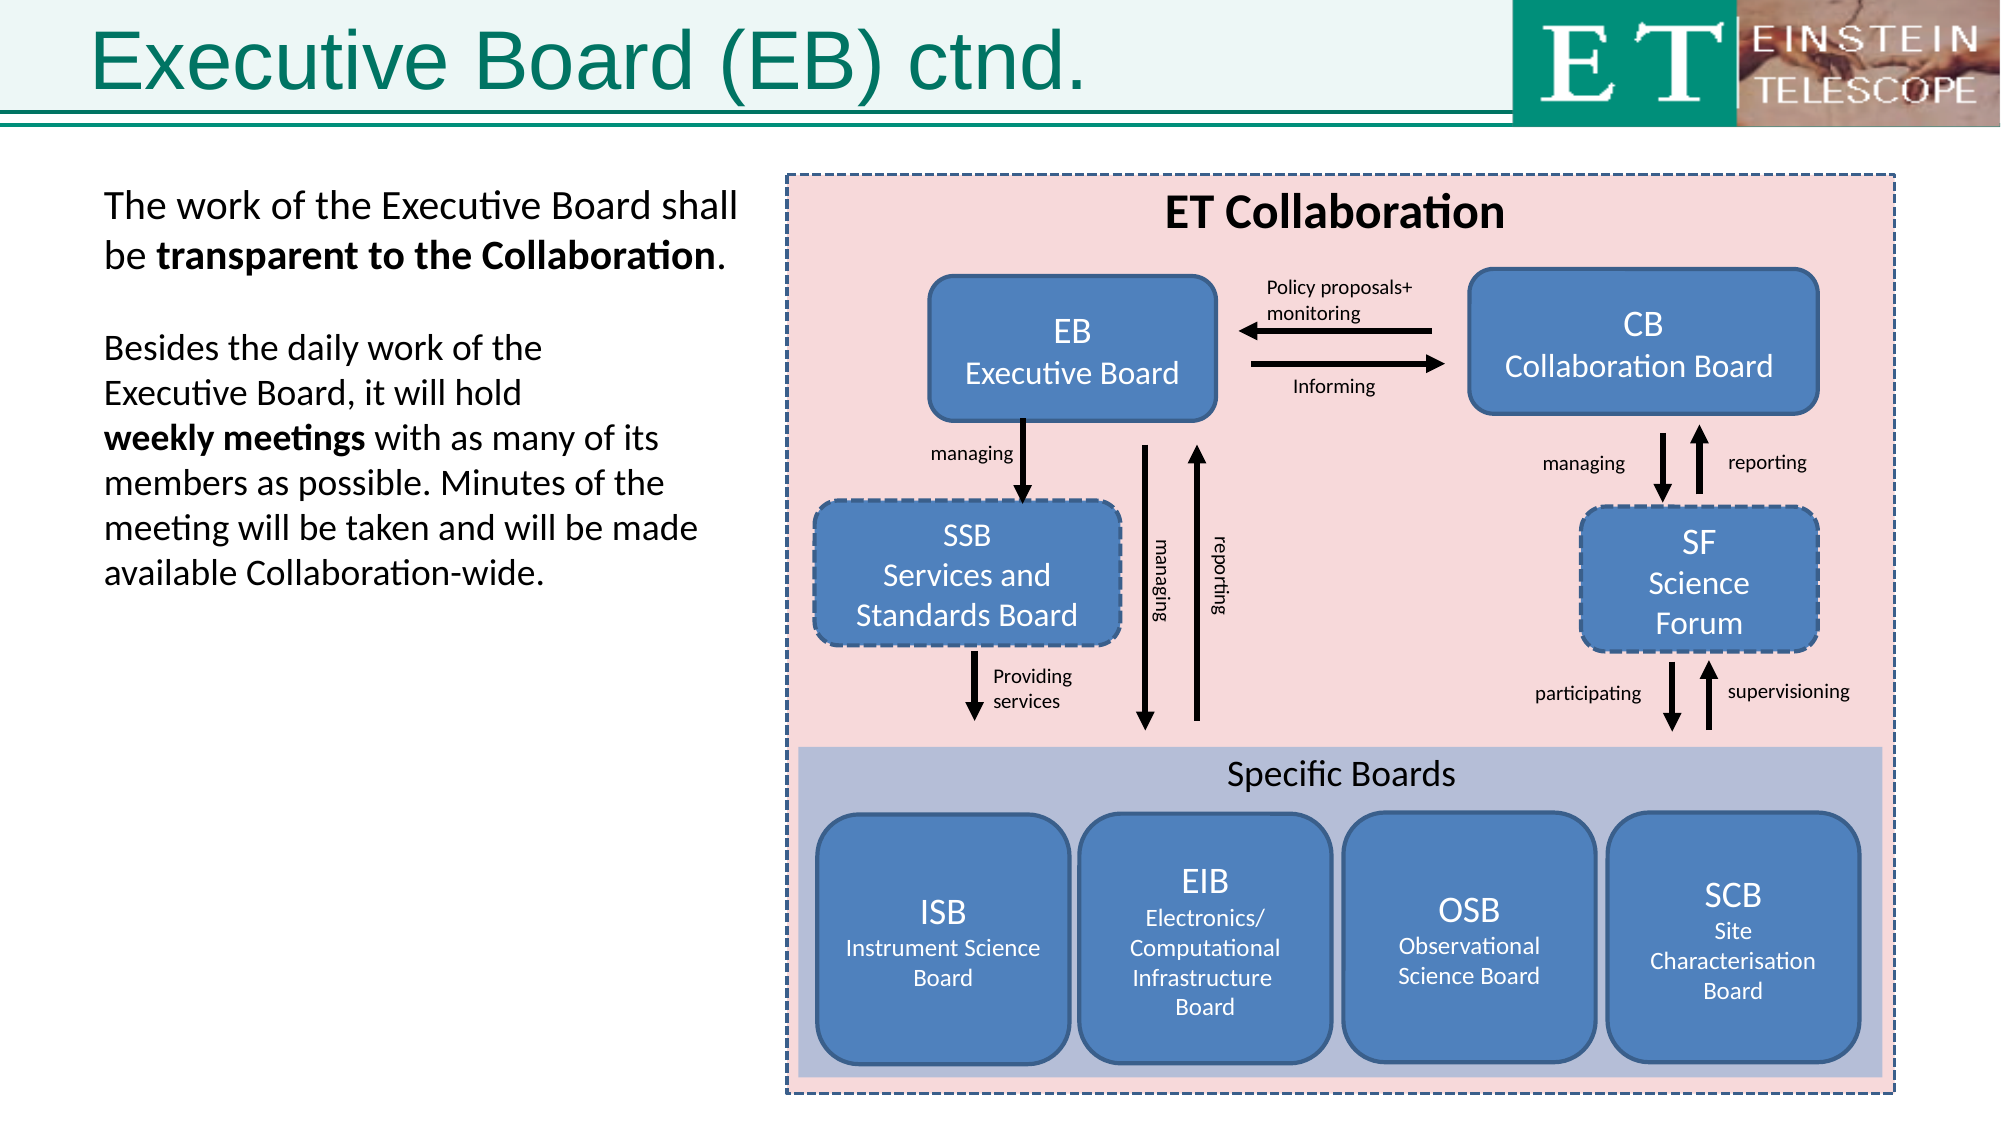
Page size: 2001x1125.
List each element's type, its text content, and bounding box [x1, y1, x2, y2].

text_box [786, 170, 1895, 1094]
title Executive Board (EB) ctnd. [89, 0, 1847, 106]
picture [1511, 0, 2001, 129]
text_box The work of the Executive Board shall be transparent to the Collaboration. Besides the daily work of the Executive Board, it will hold weekly meetings with as many of its members as possible. Minutes of the meeting will be taken and will be made available Collaboration-wide. [89, 170, 761, 691]
